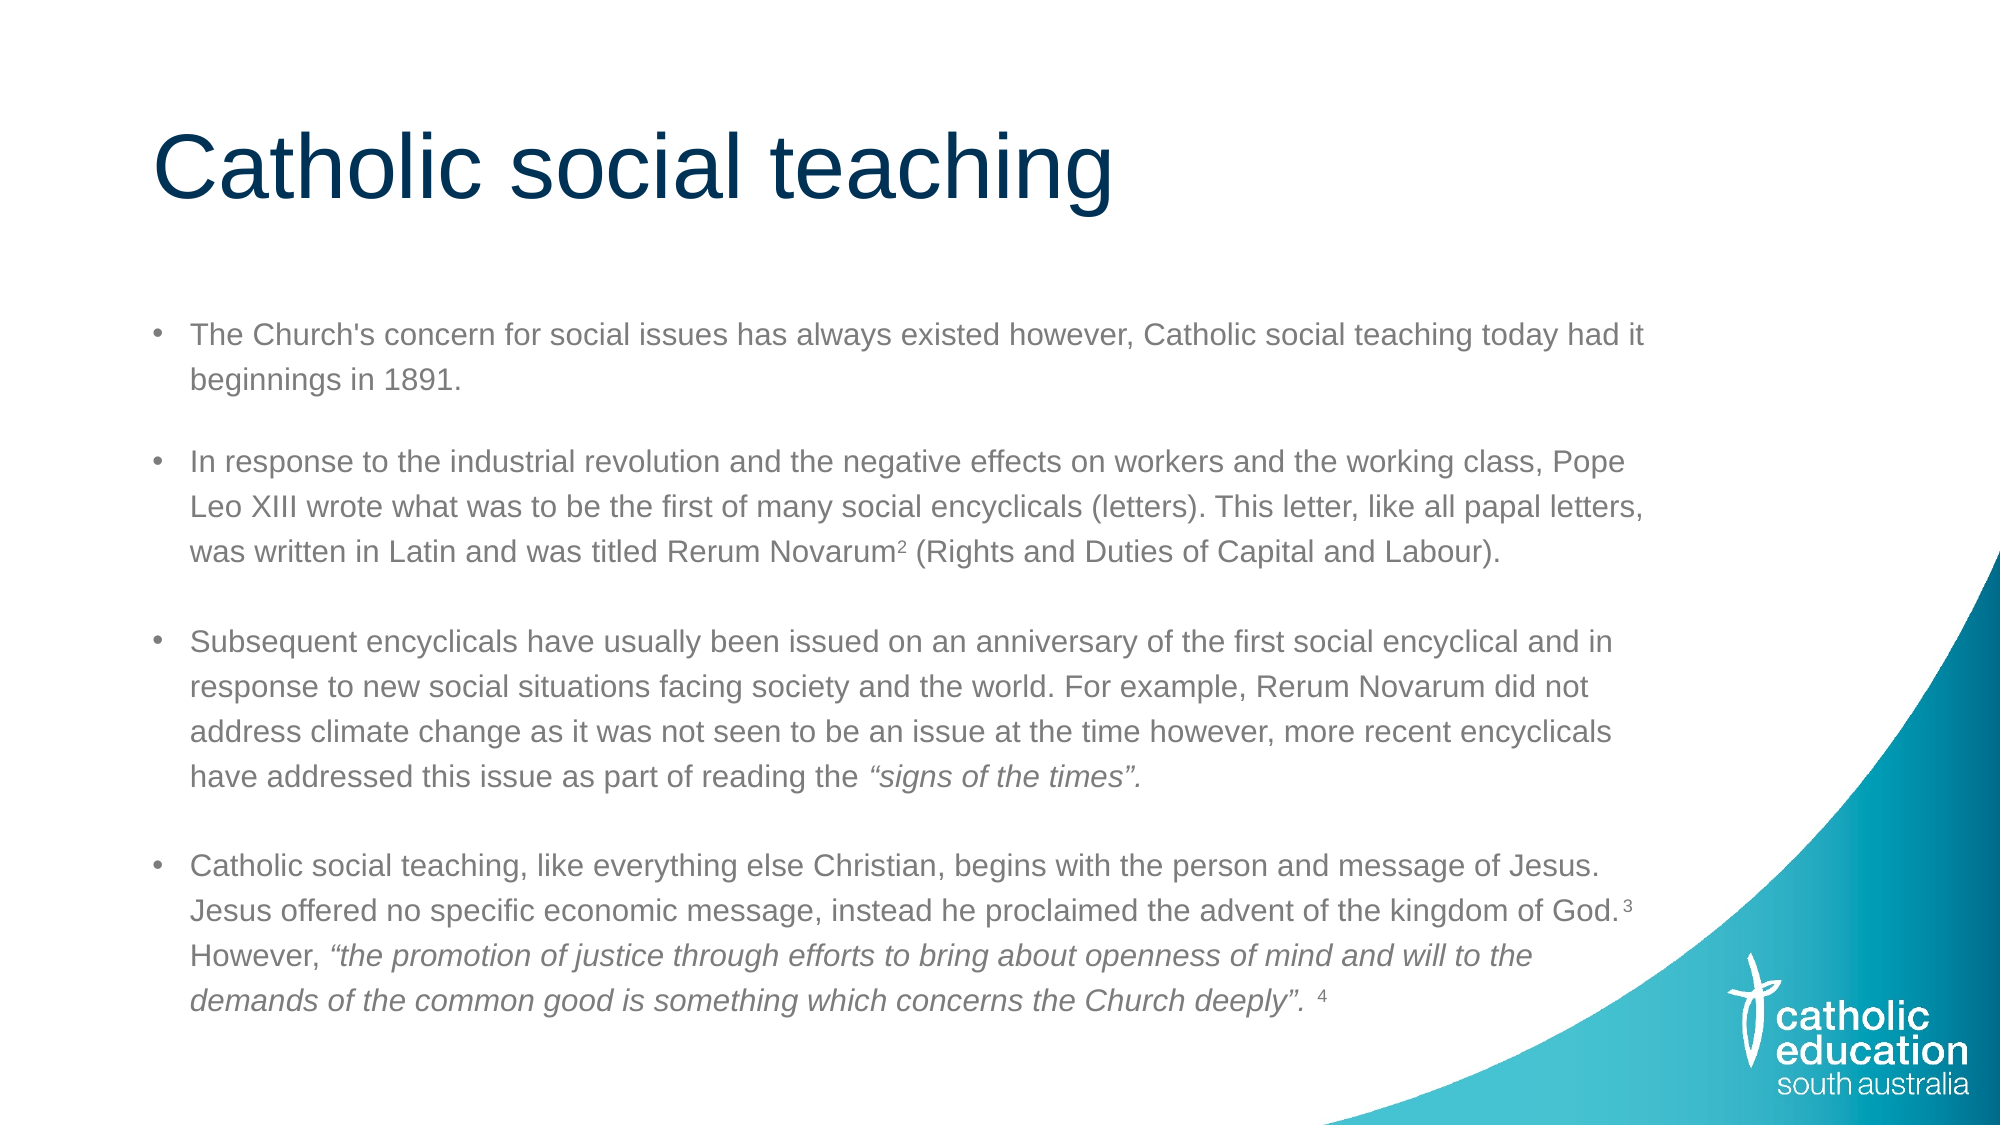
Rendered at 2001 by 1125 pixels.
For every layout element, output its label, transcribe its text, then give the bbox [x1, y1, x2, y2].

list The Church's concern for social issues has always existed however, Catholic social teaching today had it beginnings in 1891. In response to the industrial revolution and the negative effects on workers and the working class, Pope Leo XIII wrote what was to be the first of many social encyclicals (letters). This letter, like all papal letters, was written in Latin and was titled Rerum Novarum2 (Rights and Duties of Capital and Labour). Subsequent encyclicals have usually been issued on an anniversary of the first social encyclical and in response to new social situations facing society and the world. For example, Rerum Novarum did not address climate change as it was not seen to be an issue at the time however, more recent encyclicals have addressed this issue as part of reading the “signs of the times”. Catholic social teaching, like everything else Christian, begins with the person and message of Jesus. Jesus offered no specific economic message, instead he proclaimed the advent of the kingdom of God.3 However, “the promotion of justice through efforts to bring about openness of mind and will to the demands of the common good is something which concerns the Church deeply”. 4 [137, 299, 1681, 1097]
picture [350, 196, 2000, 1125]
title Catholic social teaching [137, 59, 1863, 278]
picture [1955, 1078, 1964, 1083]
